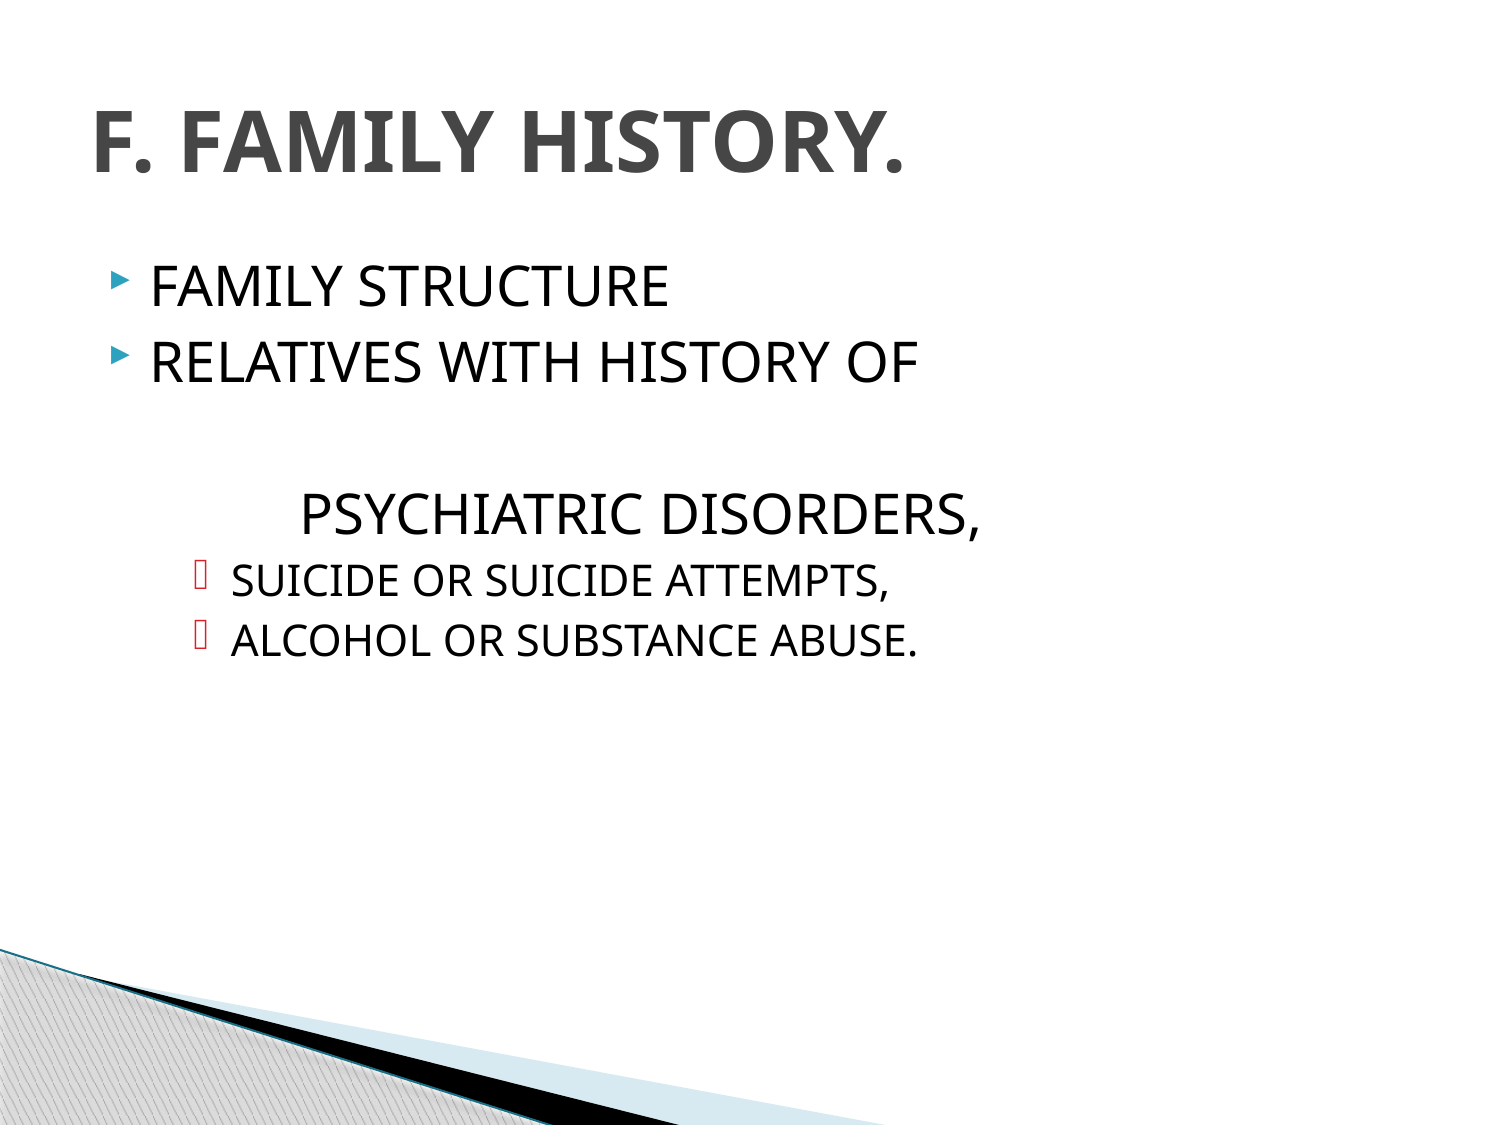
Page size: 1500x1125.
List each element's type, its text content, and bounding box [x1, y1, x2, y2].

title F. FAMILY HISTORY. [75, 45, 1425, 233]
list FAMILY STRUCTURE RELATIVES WITH HISTORY OF PSYCHIATRIC DISORDERS, SUICIDE OR SUICIDE ATTEMPTS, ALCOHOL OR SUBSTANCE ABUSE. [74, 242, 1426, 986]
